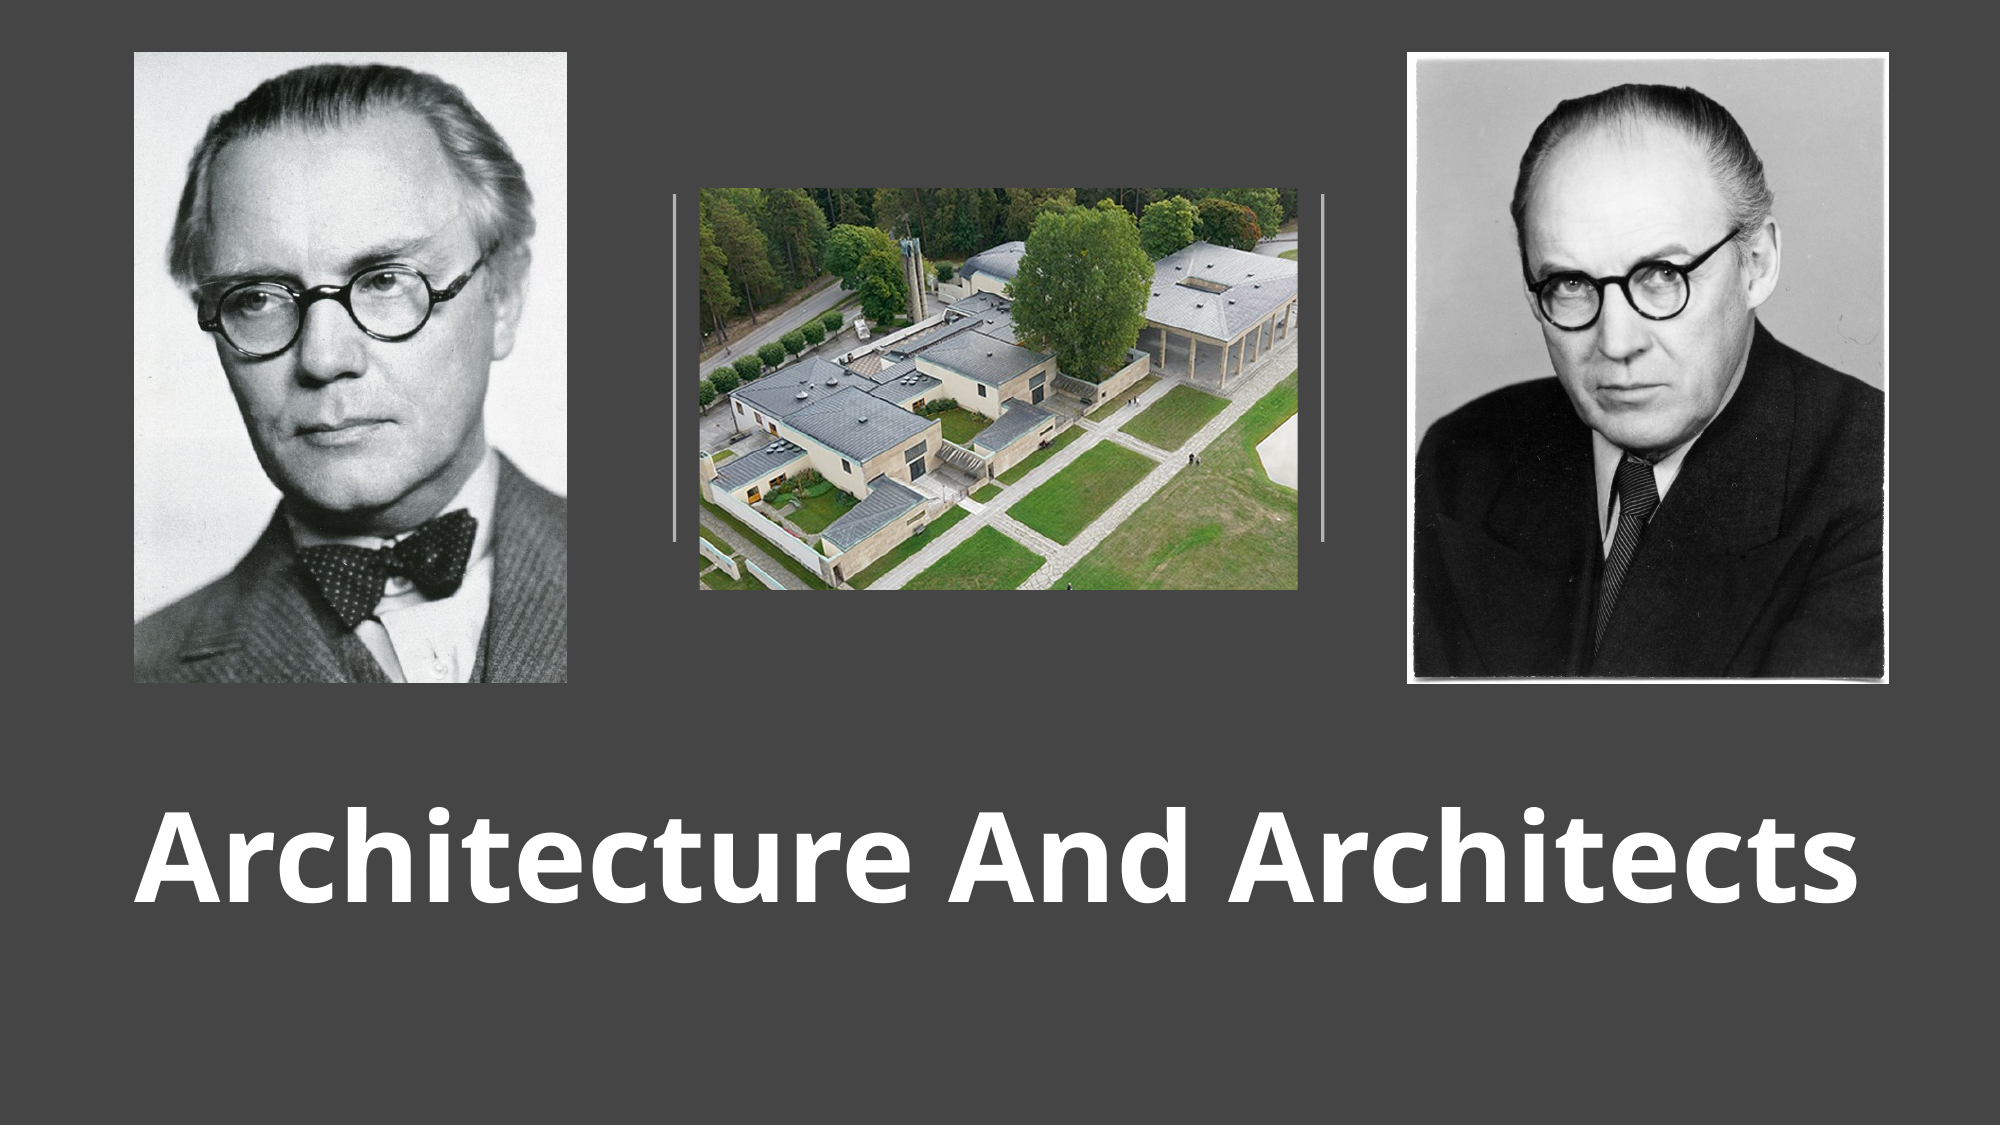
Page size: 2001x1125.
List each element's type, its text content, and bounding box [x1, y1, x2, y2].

picture [1407, 52, 1889, 684]
picture [134, 52, 567, 684]
title Architecture And Architects [115, 738, 1882, 937]
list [699, 188, 1298, 590]
